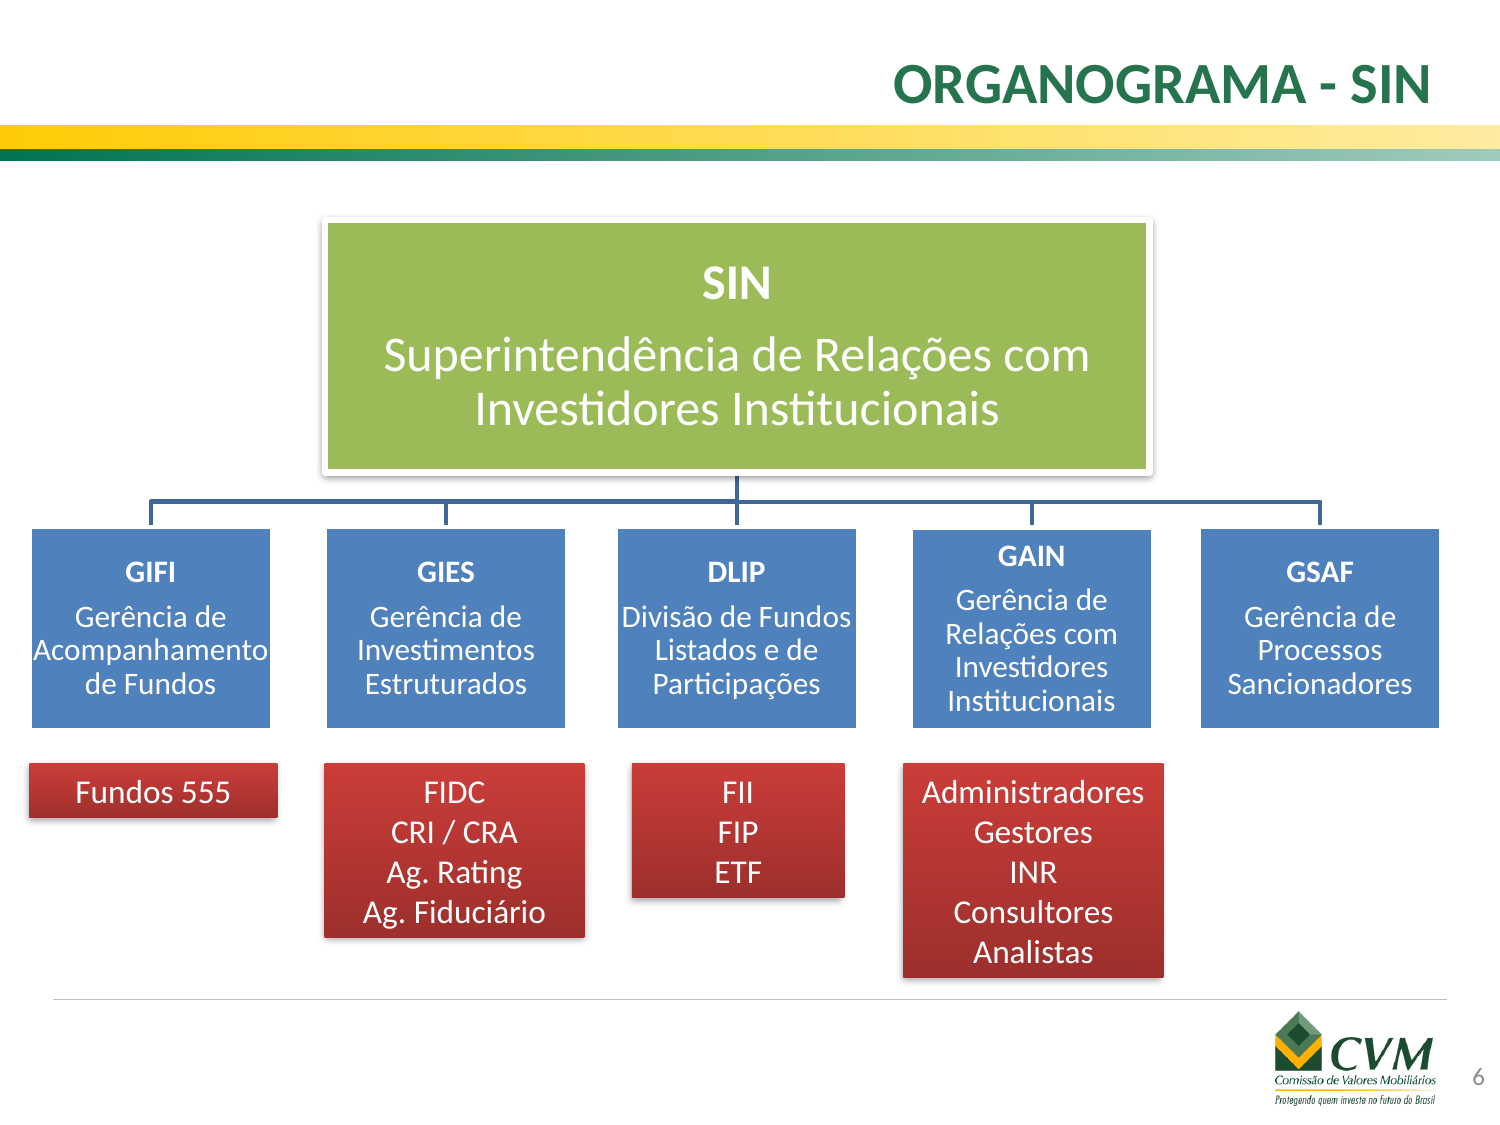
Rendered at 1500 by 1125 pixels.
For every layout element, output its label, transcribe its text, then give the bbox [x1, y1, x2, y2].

picture [1275, 1011, 1436, 1106]
text_box ORGANOGRAMA - SIN [29, 23, 1447, 124]
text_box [29, 172, 1448, 977]
slide_number 6 [1412, 1037, 1500, 1113]
